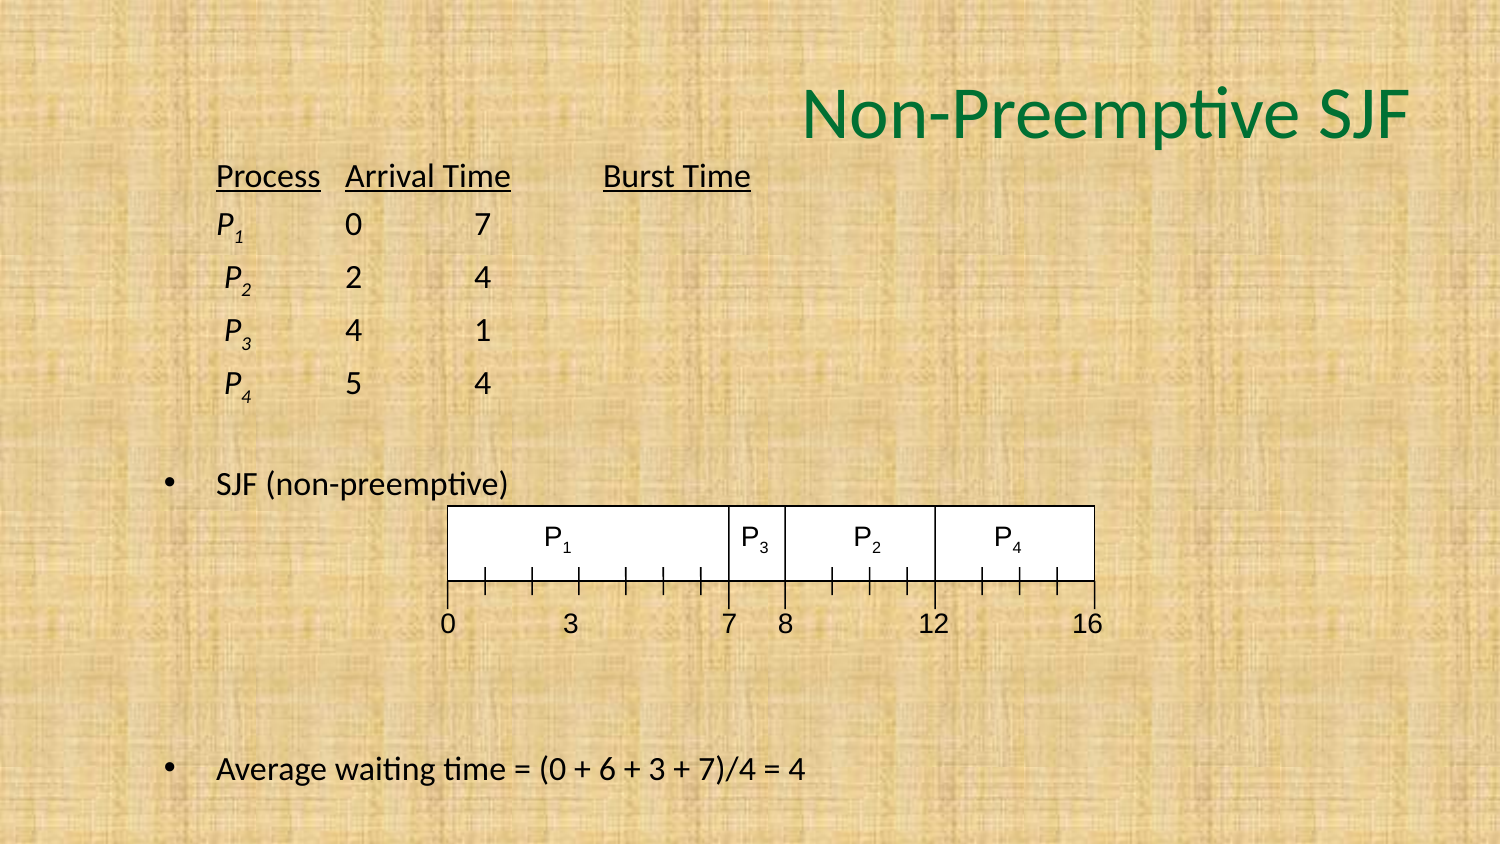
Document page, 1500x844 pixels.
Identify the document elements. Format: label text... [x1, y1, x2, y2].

list Process Arrival Time Burst Time P1 0 7 P2 2 4 P3 4 1 P4 5 4 SJF (non-preemptive) Average waiting time = (0 + 6 + 3 + 7)/4 = 4 [148, 172, 1352, 798]
title Non-Preemptive SJF [73, 46, 1427, 172]
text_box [424, 505, 1119, 647]
picture [0, 0, 1500, 844]
